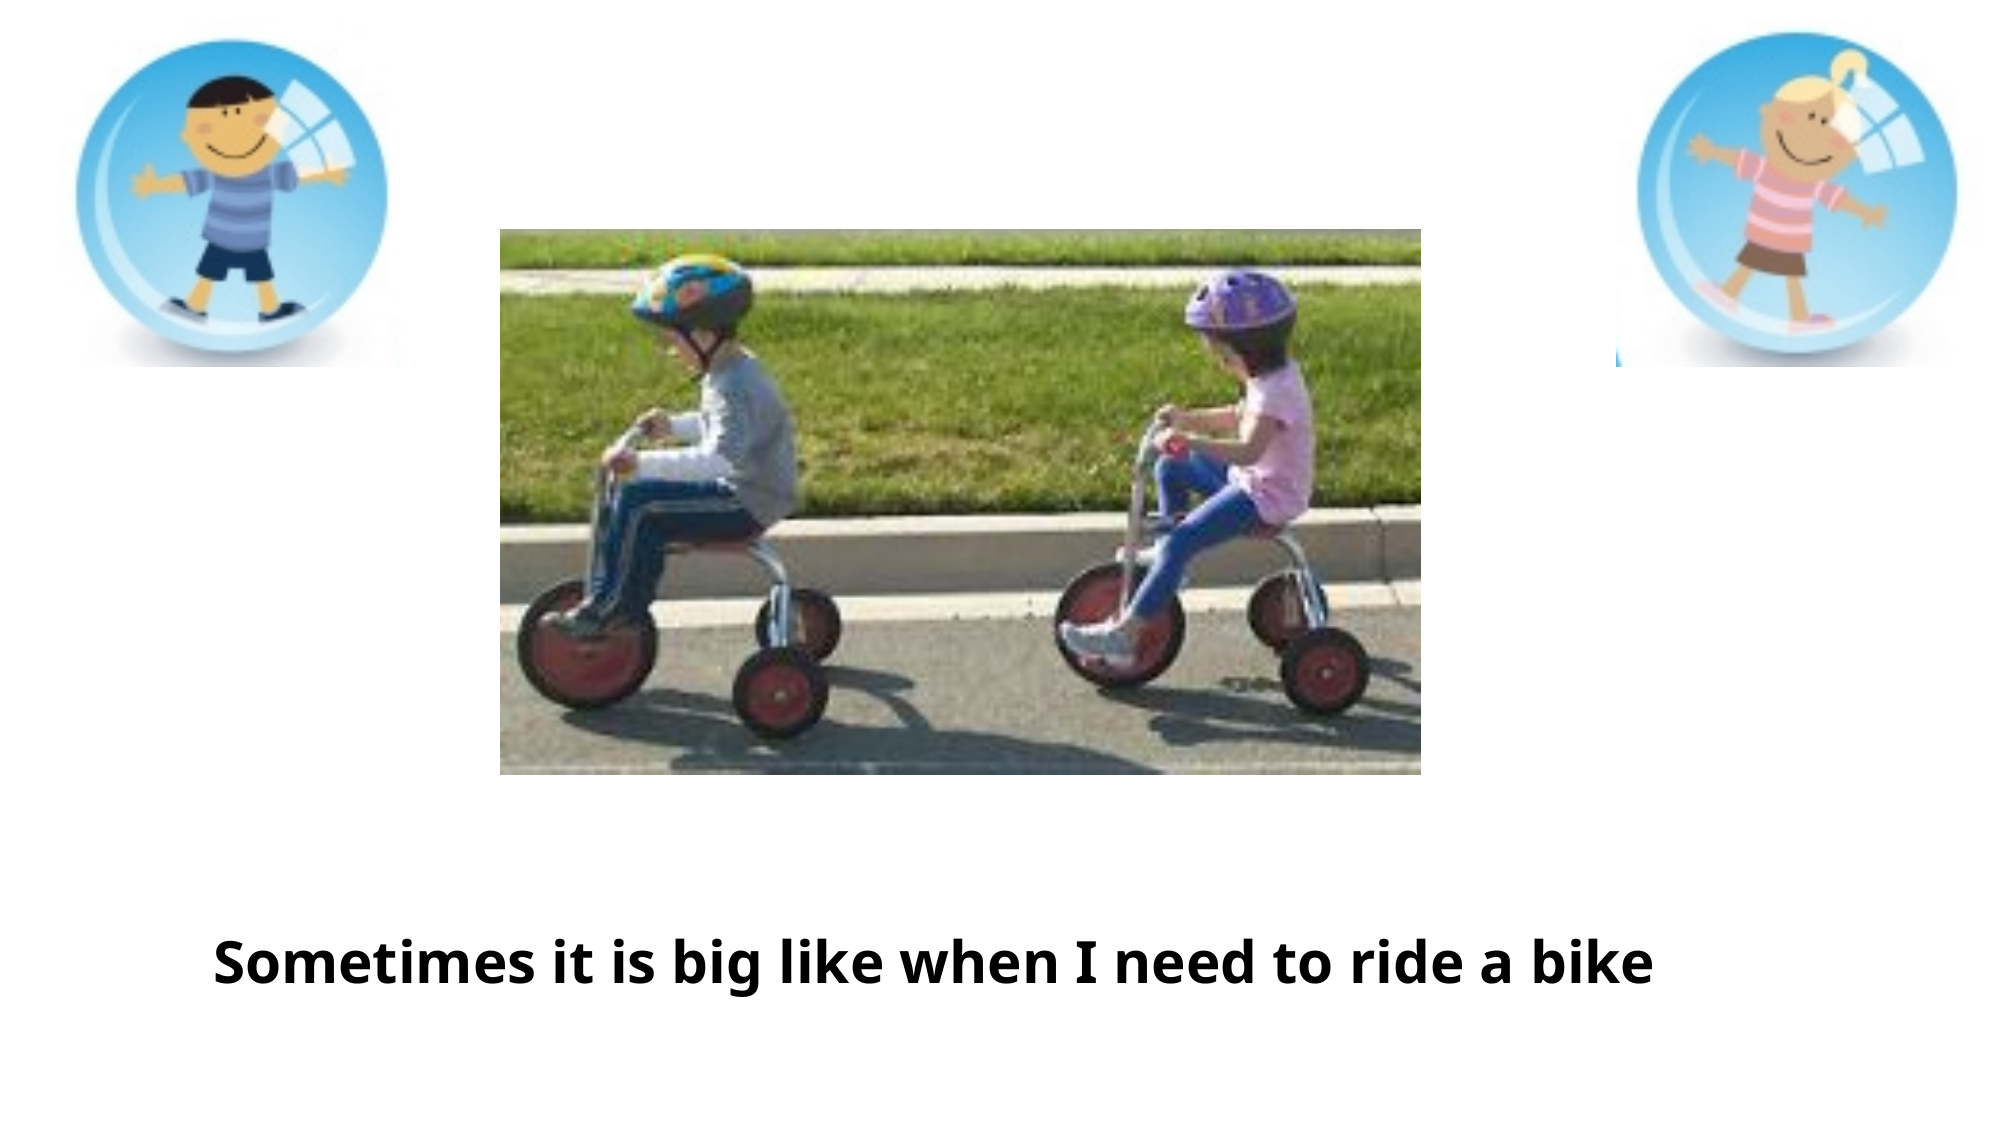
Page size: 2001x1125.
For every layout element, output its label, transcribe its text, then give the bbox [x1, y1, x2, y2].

picture [499, 229, 1421, 775]
title Sometimes it is big like when I need to ride a bike [198, 851, 1722, 1079]
picture [1616, 21, 2000, 368]
picture [46, 21, 401, 368]
